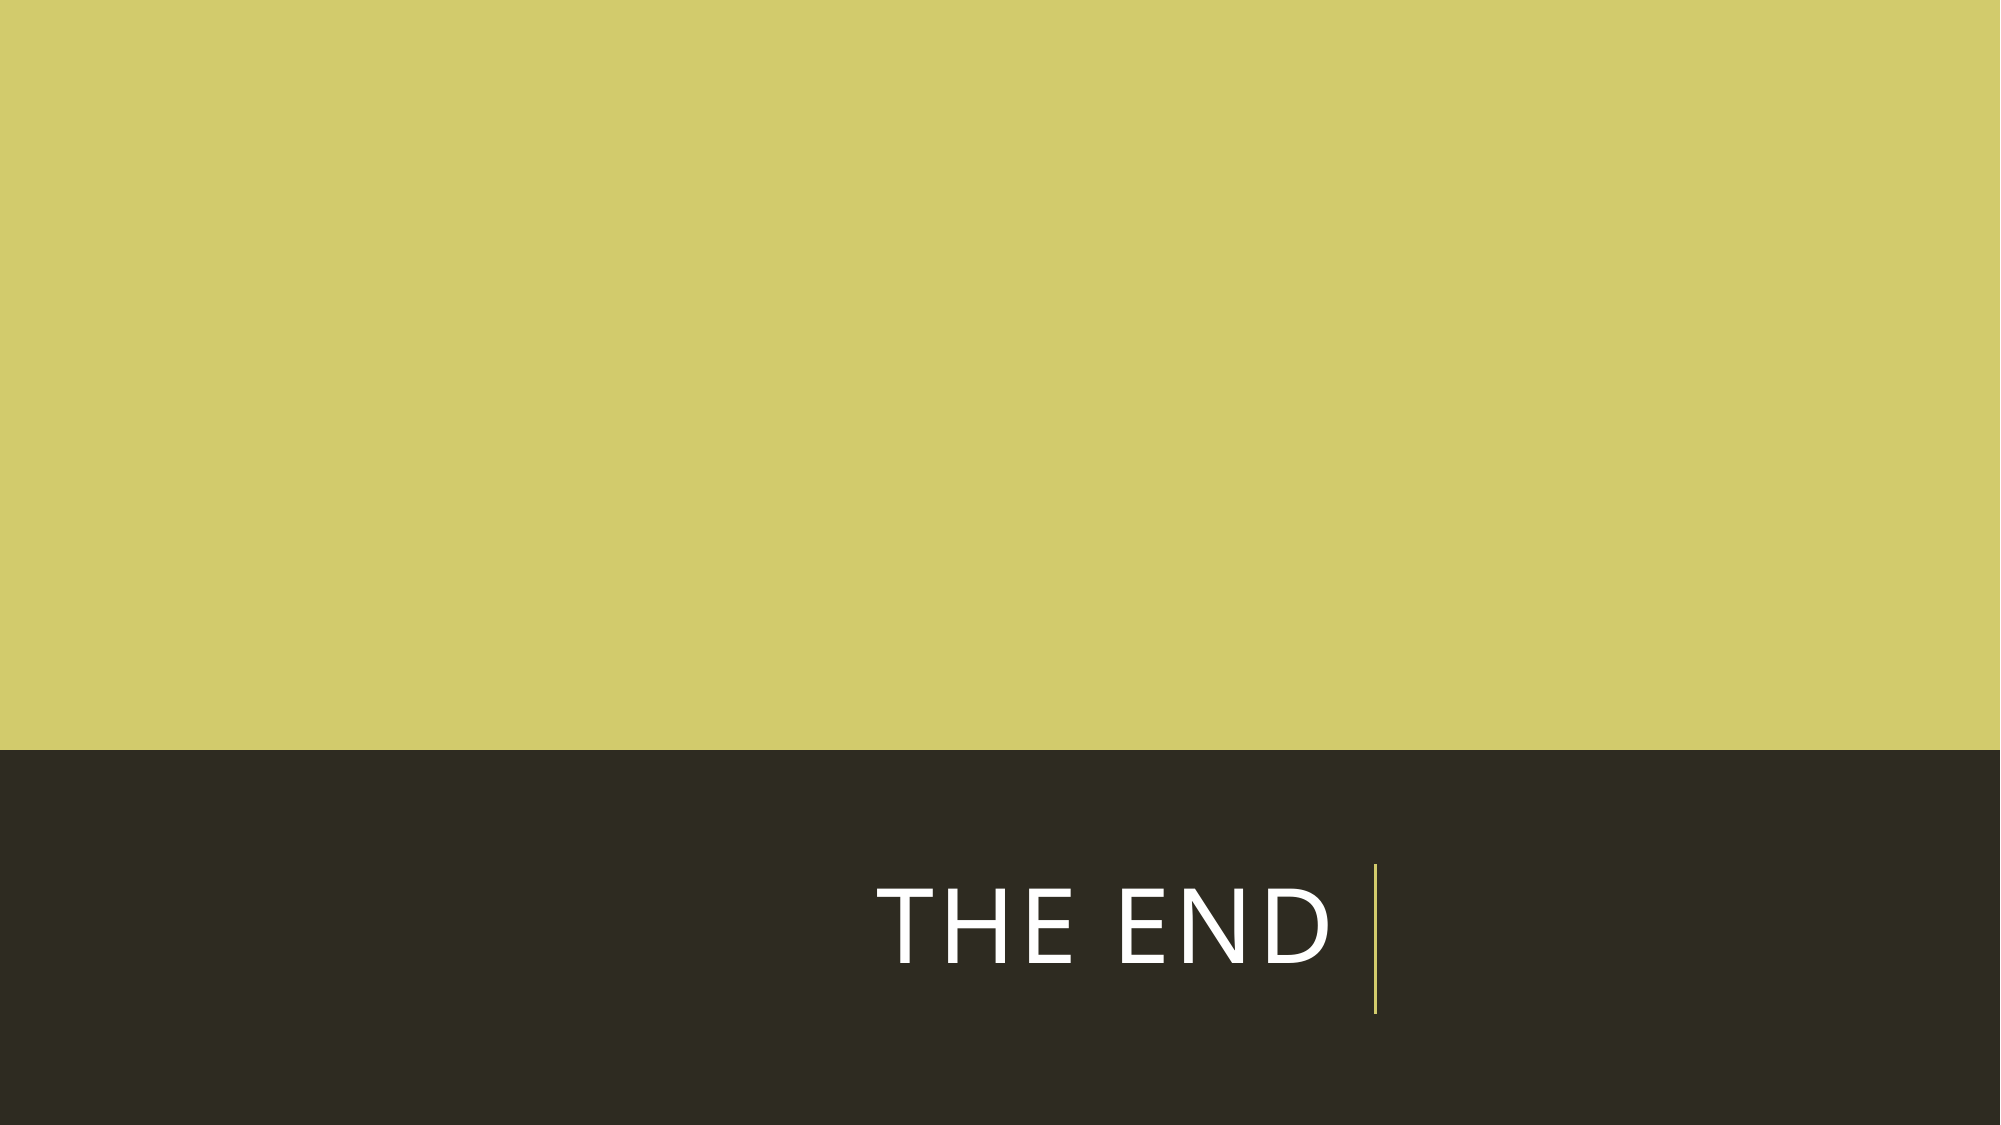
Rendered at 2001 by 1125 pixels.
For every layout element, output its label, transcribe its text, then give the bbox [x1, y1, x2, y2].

title The end [75, 813, 1350, 1054]
